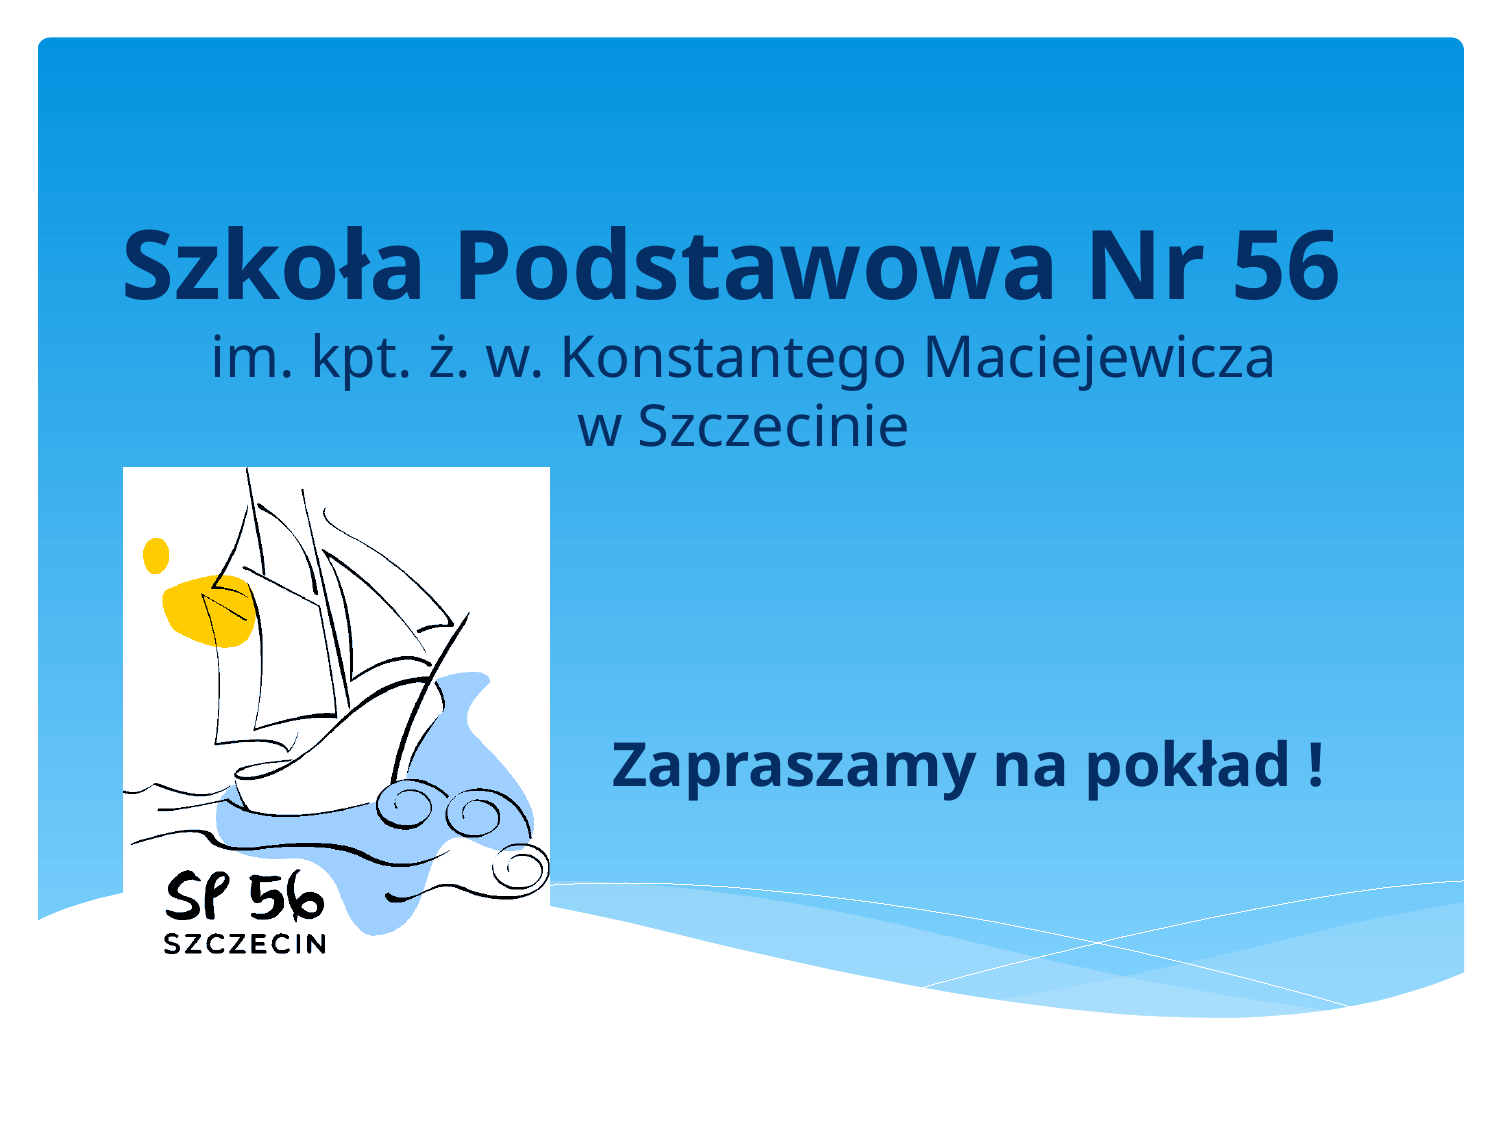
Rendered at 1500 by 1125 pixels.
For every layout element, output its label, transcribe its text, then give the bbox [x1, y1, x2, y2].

subtitle Zapraszamy na pokład ! [557, 633, 1341, 811]
title Szkoła Podstawowa Nr 56 im. kpt. ż. w. Konstantego Maciejewicza w Szczecinie [100, 182, 1389, 466]
picture [123, 467, 550, 955]
